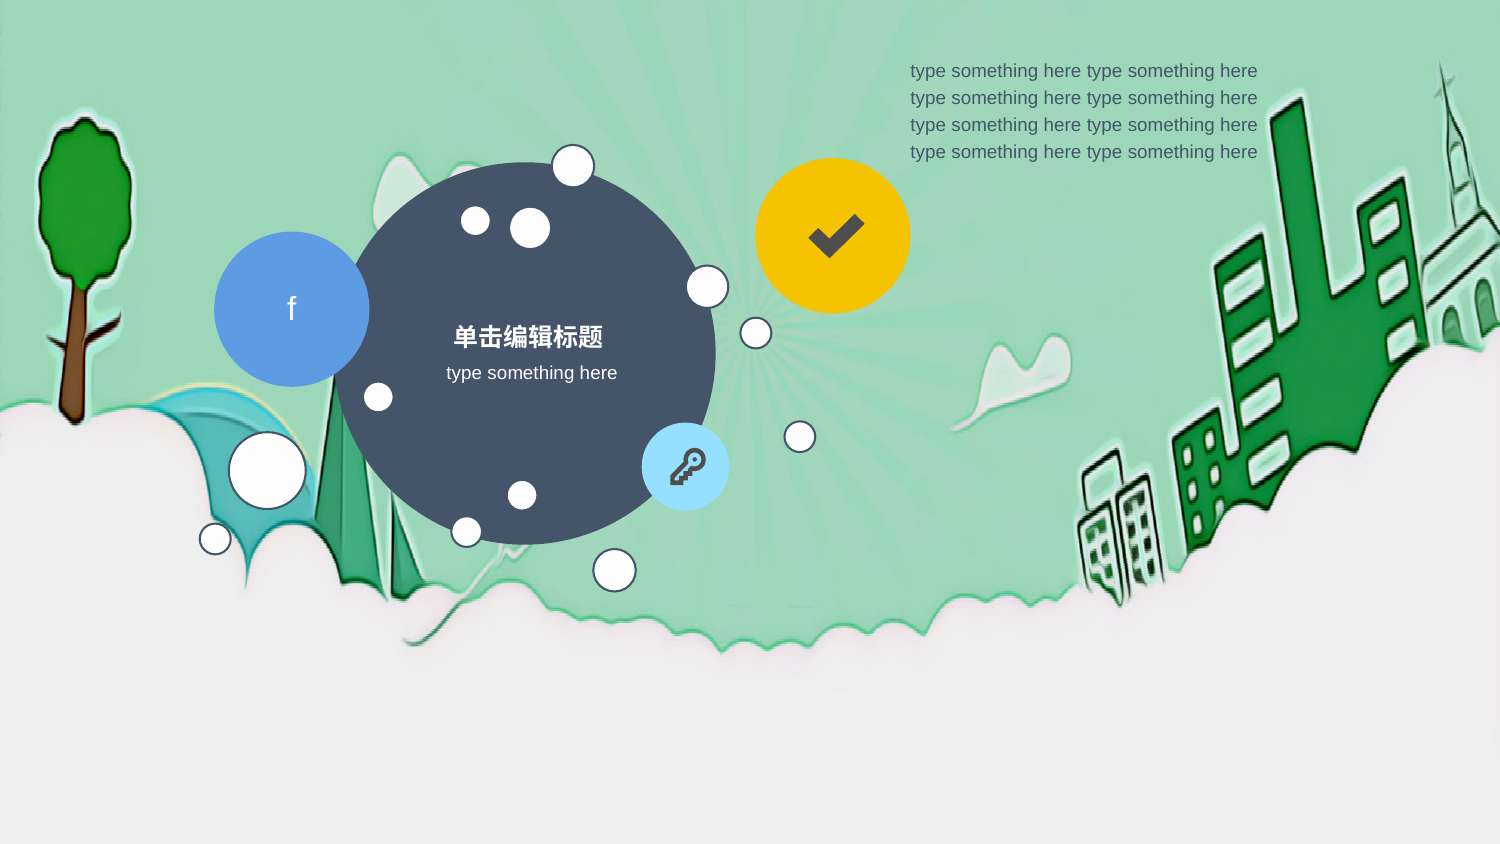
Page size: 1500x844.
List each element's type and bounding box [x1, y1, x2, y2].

text_box [199, 54, 1286, 592]
picture [0, 0, 1500, 844]
